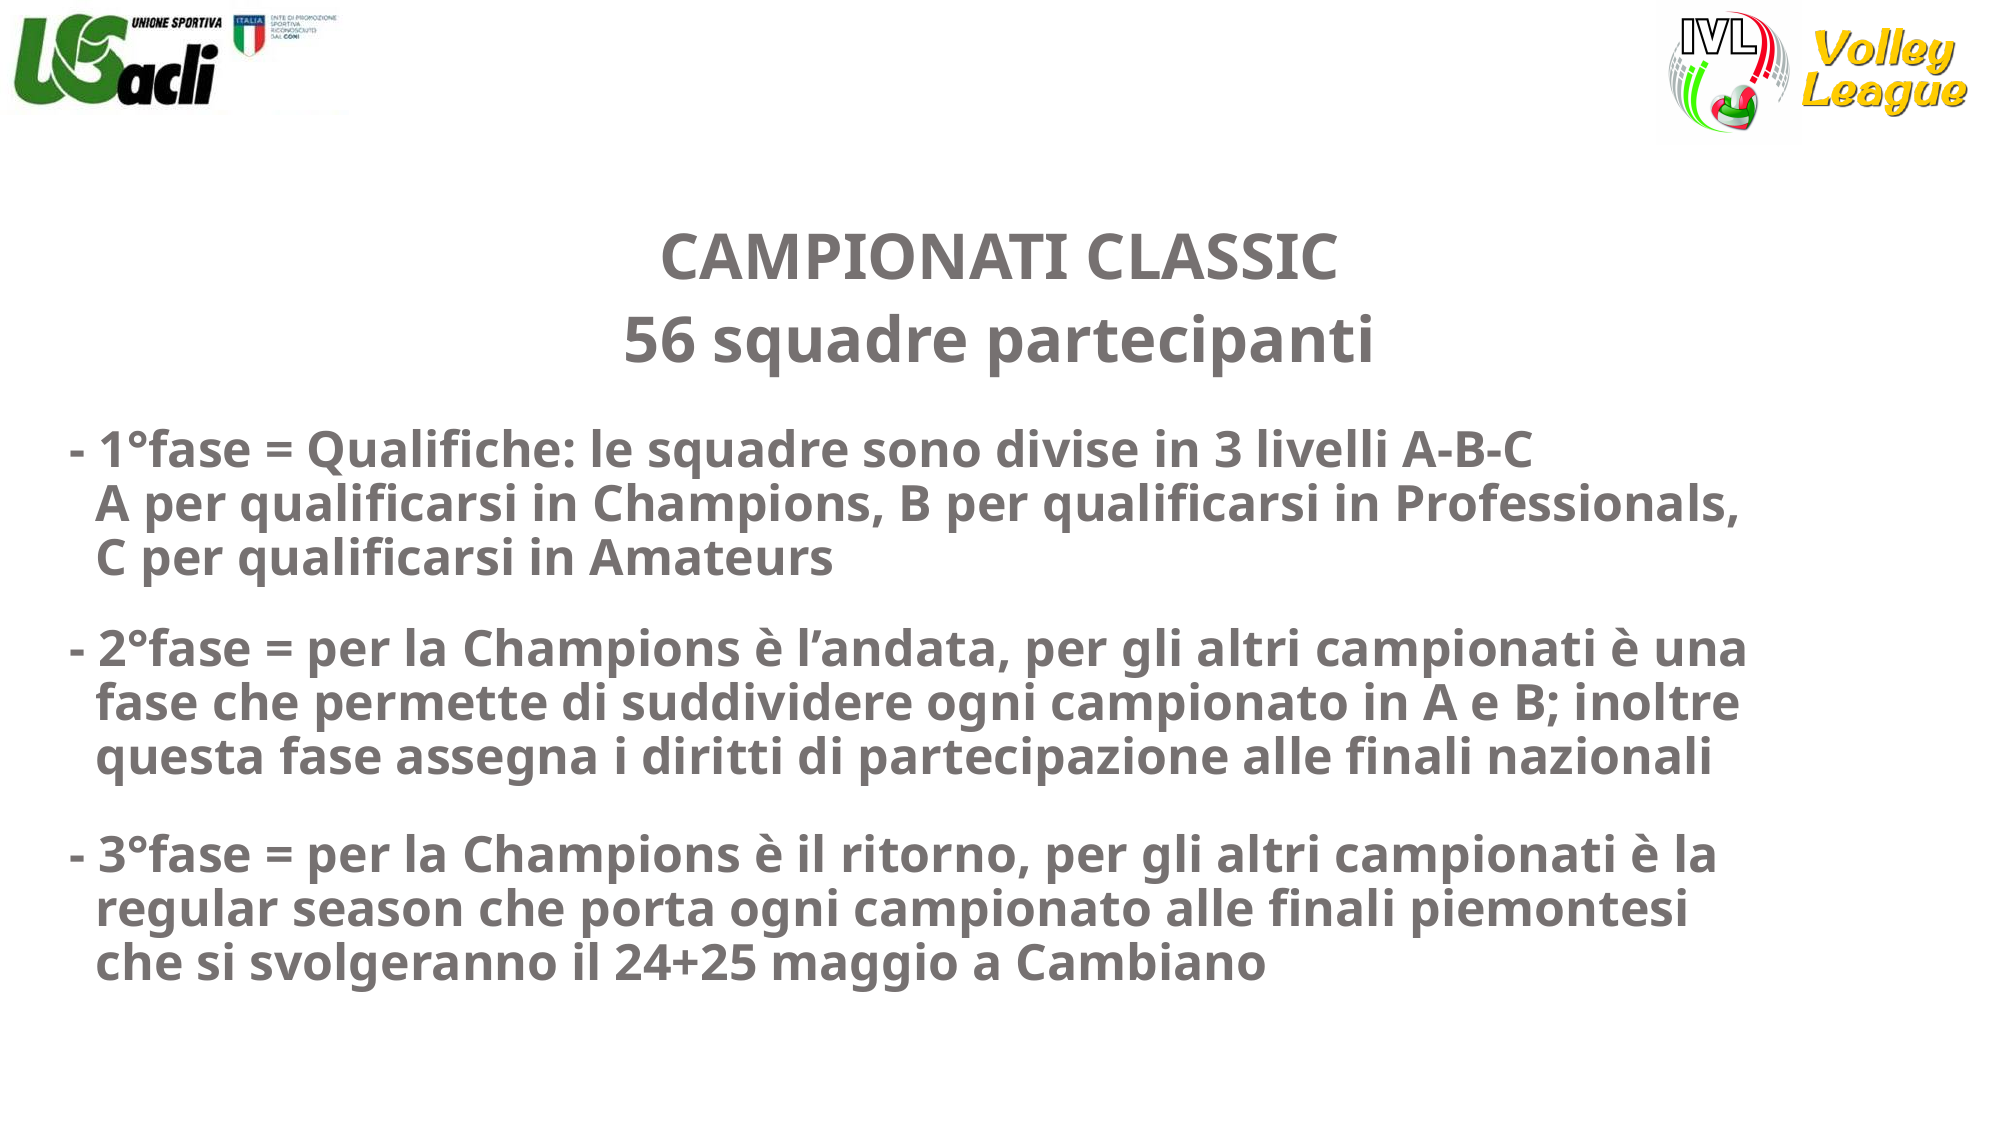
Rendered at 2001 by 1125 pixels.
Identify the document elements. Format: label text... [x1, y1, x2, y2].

title CAMPIONATI CLASSIC [259, 217, 1741, 299]
text_box 56 squadre partecipanti [258, 299, 1741, 461]
text_box - 2°fase = per la Champions è l’andata, per gli altri campionati è una fase che permette di suddividere ogni campionato in A e B; inoltre questa fase assegna i diritti di partecipazione alle finali nazionali [54, 615, 1968, 813]
picture [0, 0, 349, 115]
picture [1656, 0, 1968, 145]
subtitle - 1°fase = Qualifiche: le squadre sono divise in 3 livelli A-B-C A per qualificarsi in Champions, B per qualificarsi in Professionals, C per qualificarsi in Amateurs [54, 417, 1968, 607]
text_box - 3°fase = per la Champions è il ritorno, per gli altri campionati è la regular season che porta ogni campionato alle finali piemontesi che si svolgeranno il 24+25 maggio a Cambiano [54, 821, 1968, 1019]
